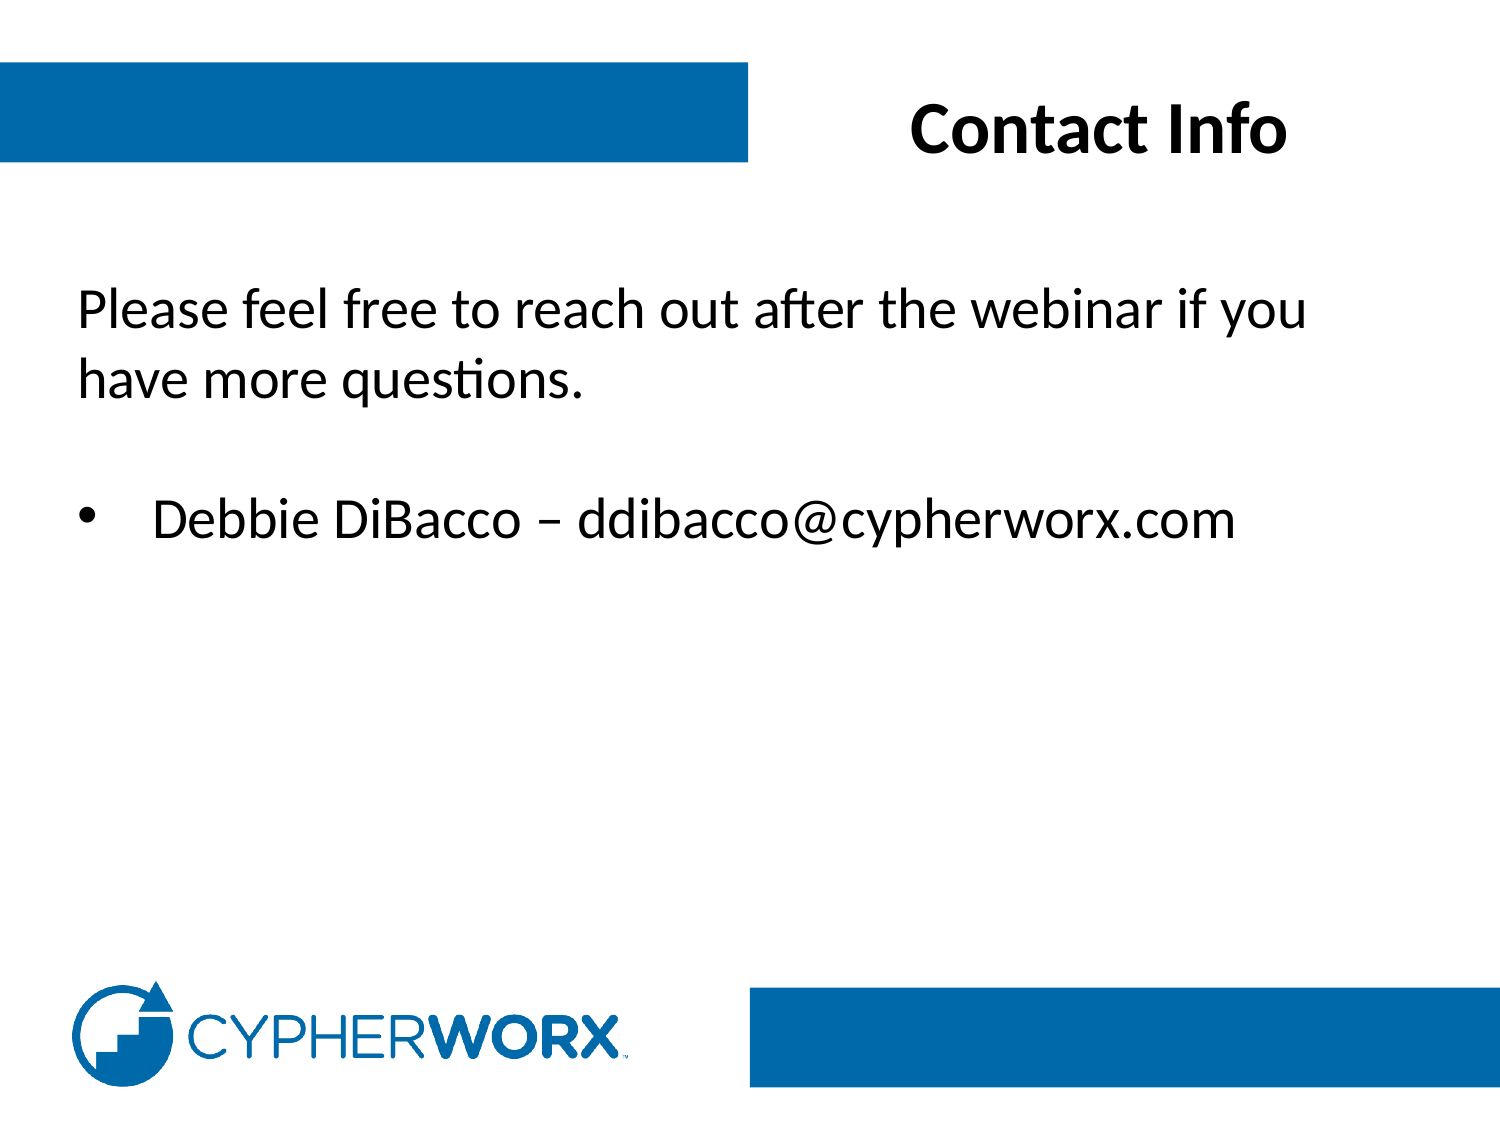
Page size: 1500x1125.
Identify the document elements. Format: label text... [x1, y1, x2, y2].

text_box Please feel free to reach out after the webinar if you have more questions. Debbie DiBacco – ddibacco@cypherworx.com [62, 262, 1438, 864]
text_box Contact Info [724, 71, 1475, 159]
picture [72, 980, 628, 1087]
